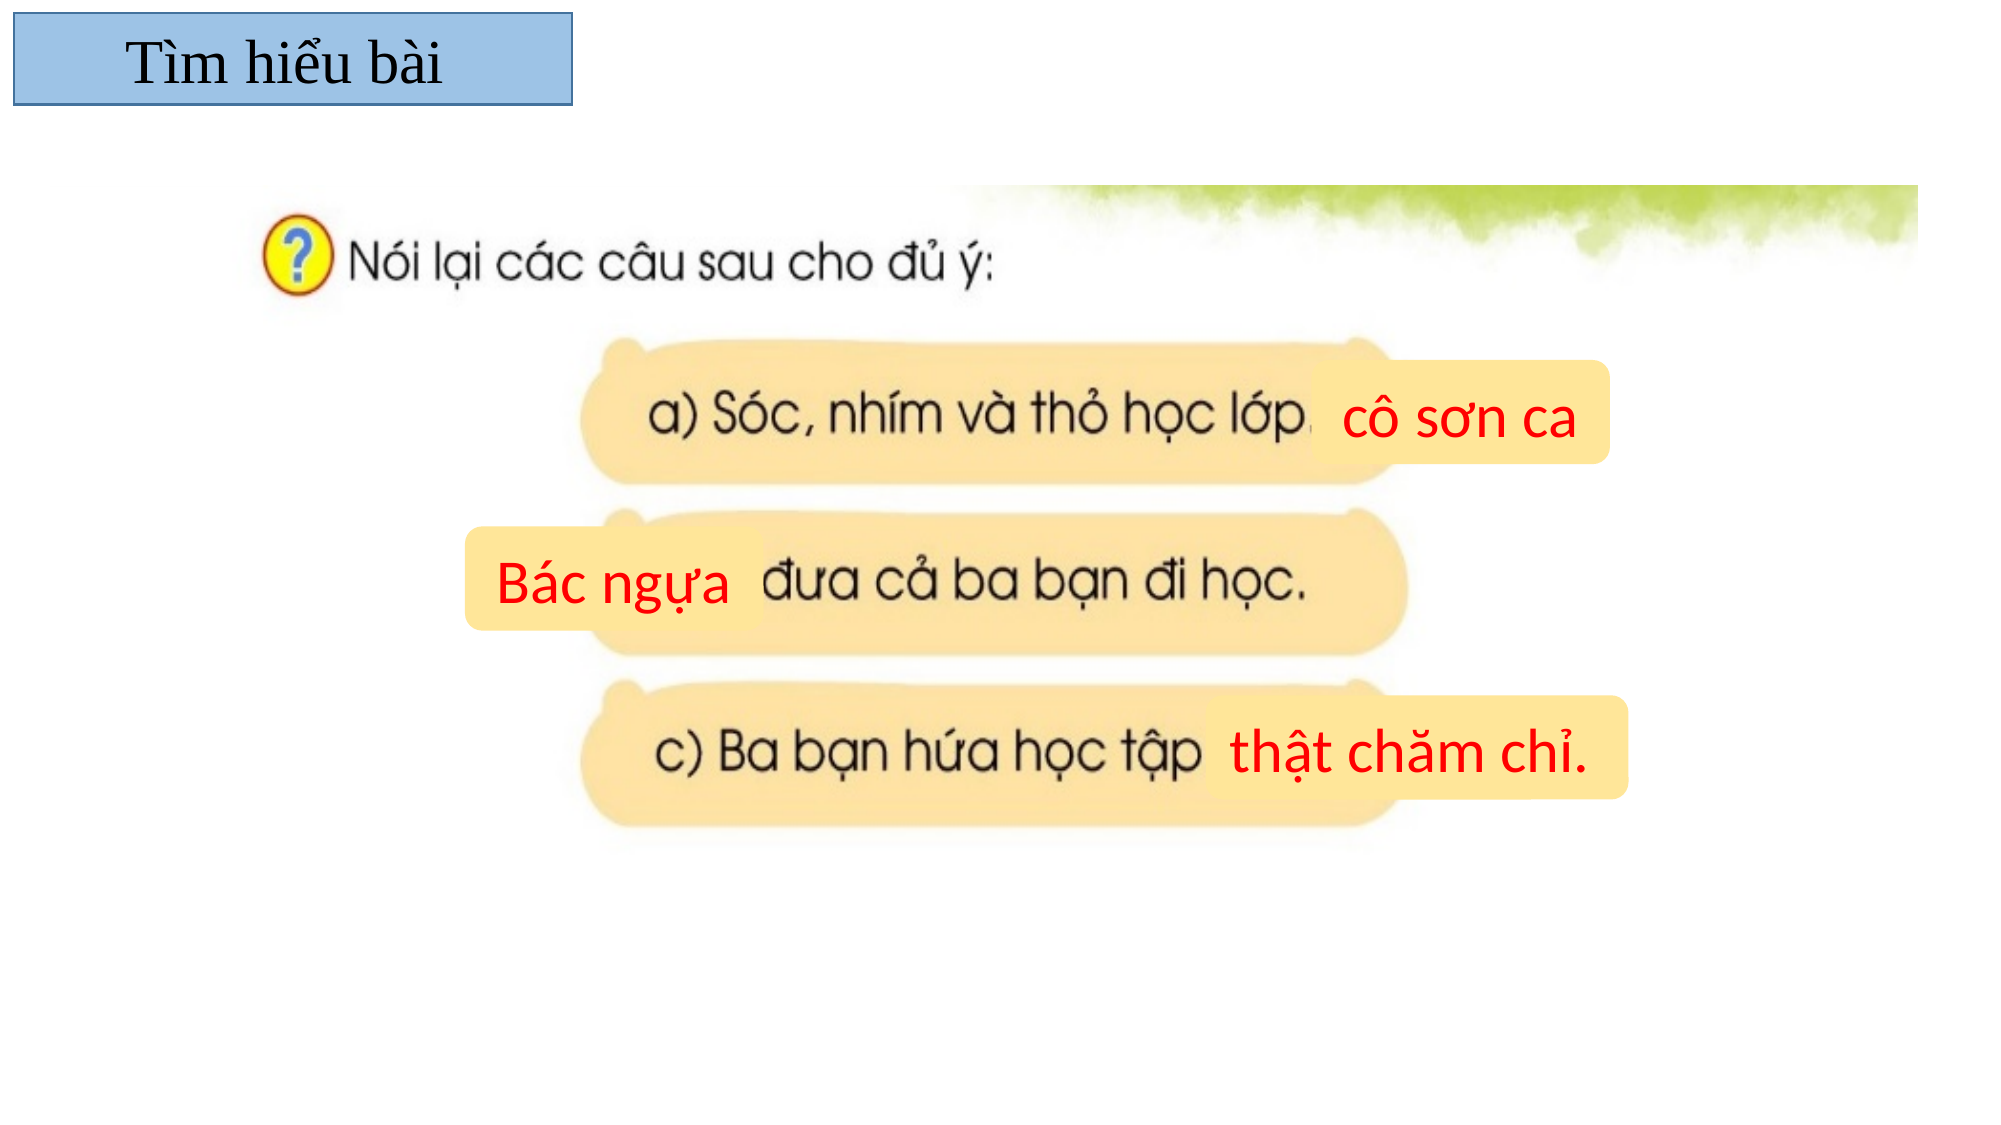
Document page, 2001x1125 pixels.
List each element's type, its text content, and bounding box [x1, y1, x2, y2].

text_box Tìm hiểu bài [13, 12, 573, 106]
picture [49, 185, 1918, 896]
